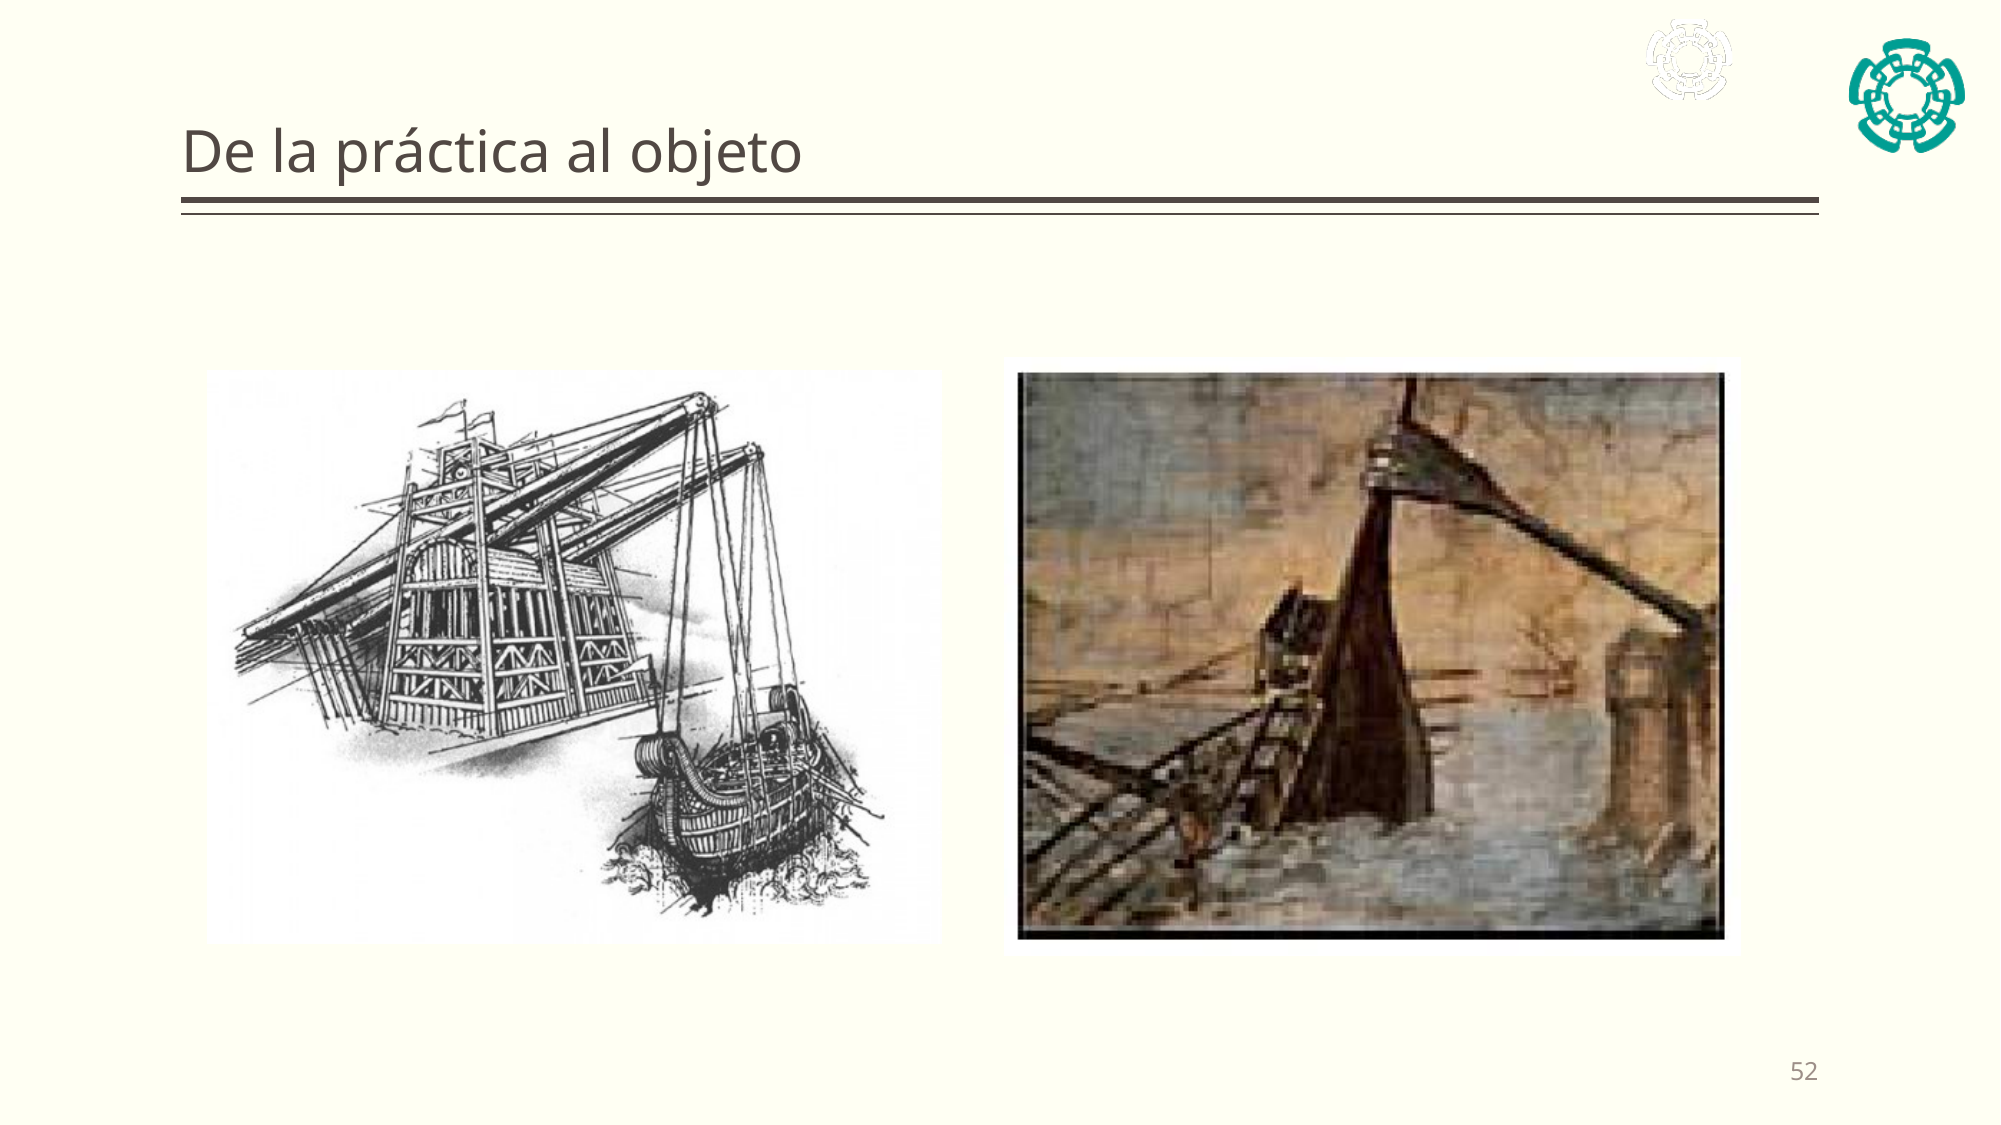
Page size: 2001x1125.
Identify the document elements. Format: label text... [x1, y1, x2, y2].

title De la práctica al objeto [181, 12, 1819, 193]
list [206, 370, 942, 944]
picture [1848, 38, 1965, 153]
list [1004, 357, 1741, 957]
slide_number 52 [1518, 1042, 1819, 1103]
picture [1645, 19, 1733, 100]
